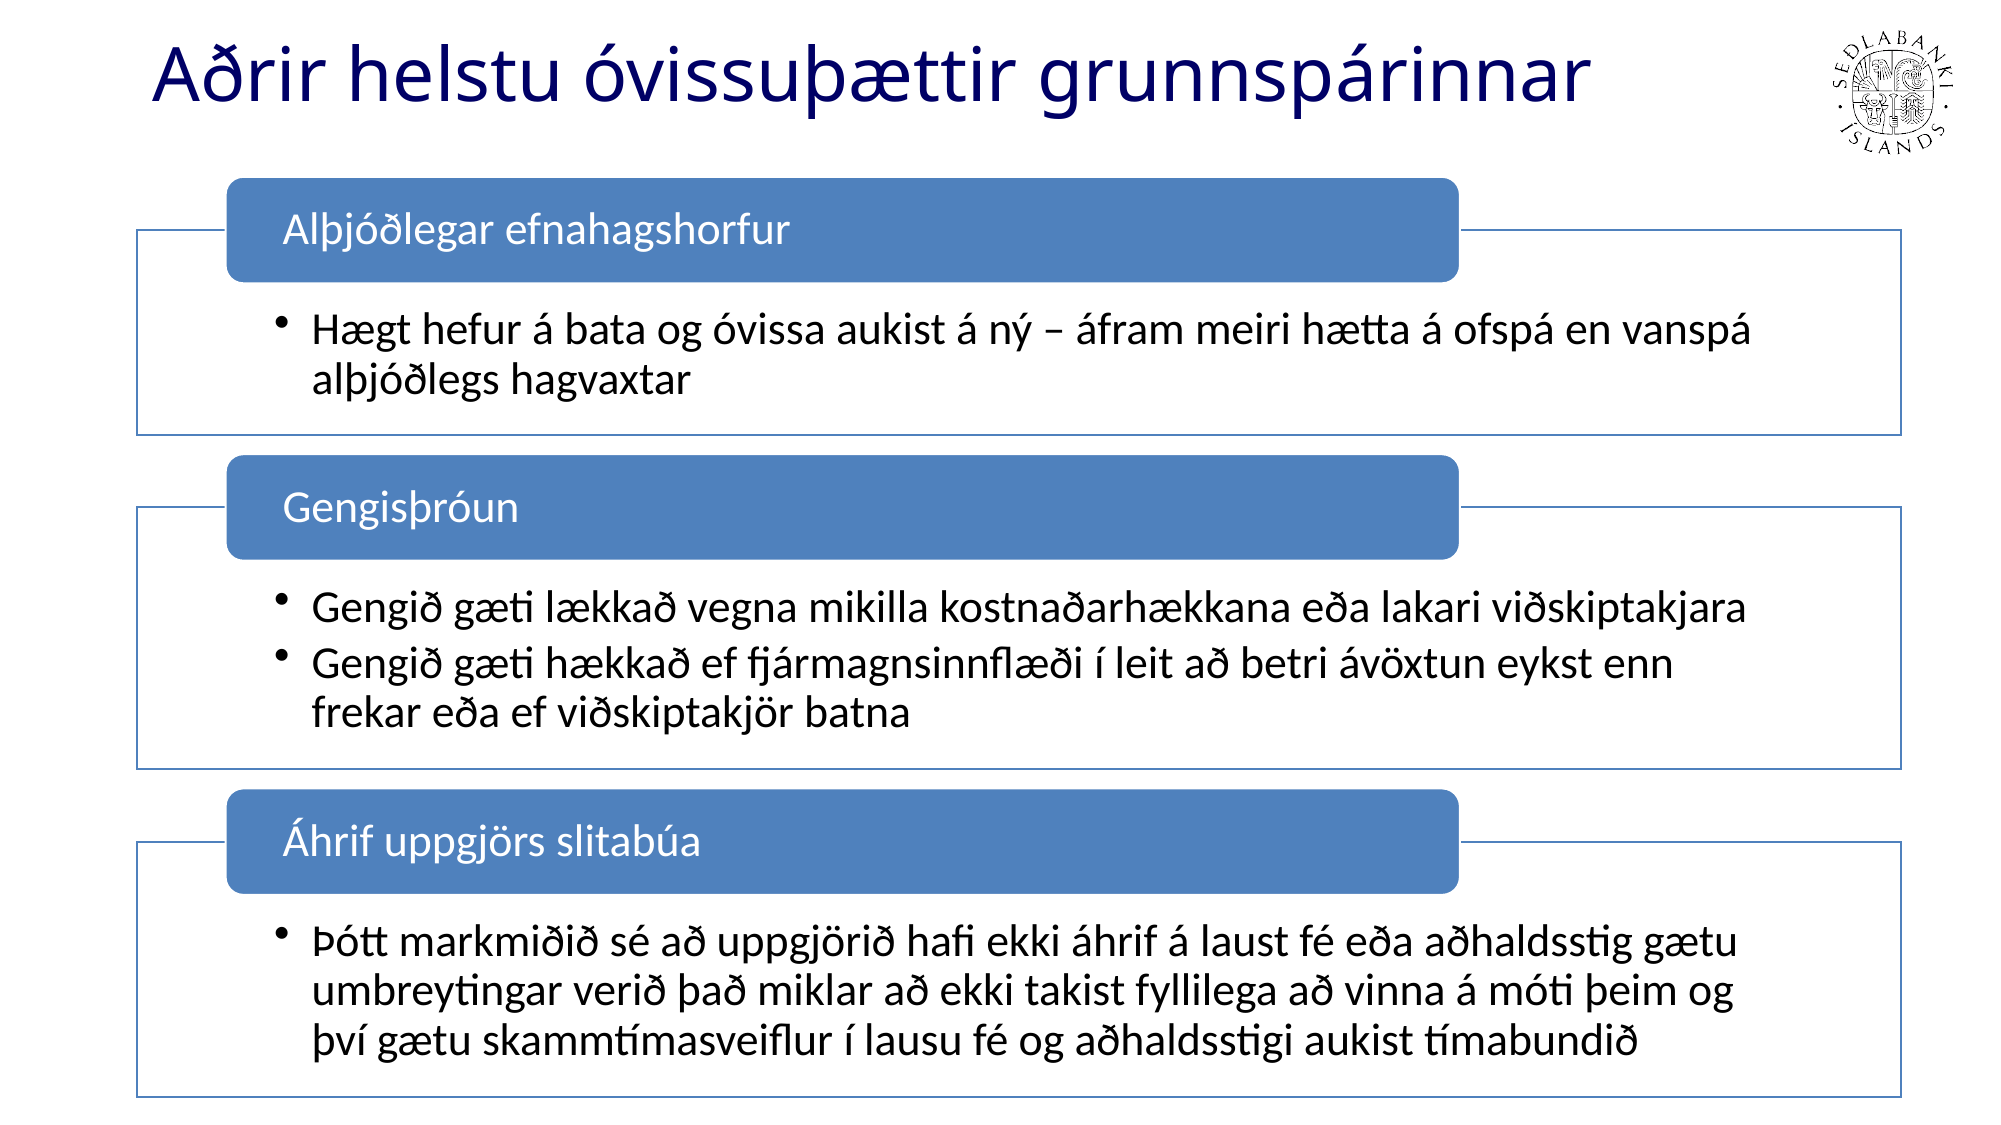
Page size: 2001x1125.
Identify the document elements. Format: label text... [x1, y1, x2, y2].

title Aðrir helstu óvissuþættir grunnspárinnar [137, 29, 1788, 128]
picture [1830, 29, 1955, 160]
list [137, 159, 1901, 1115]
